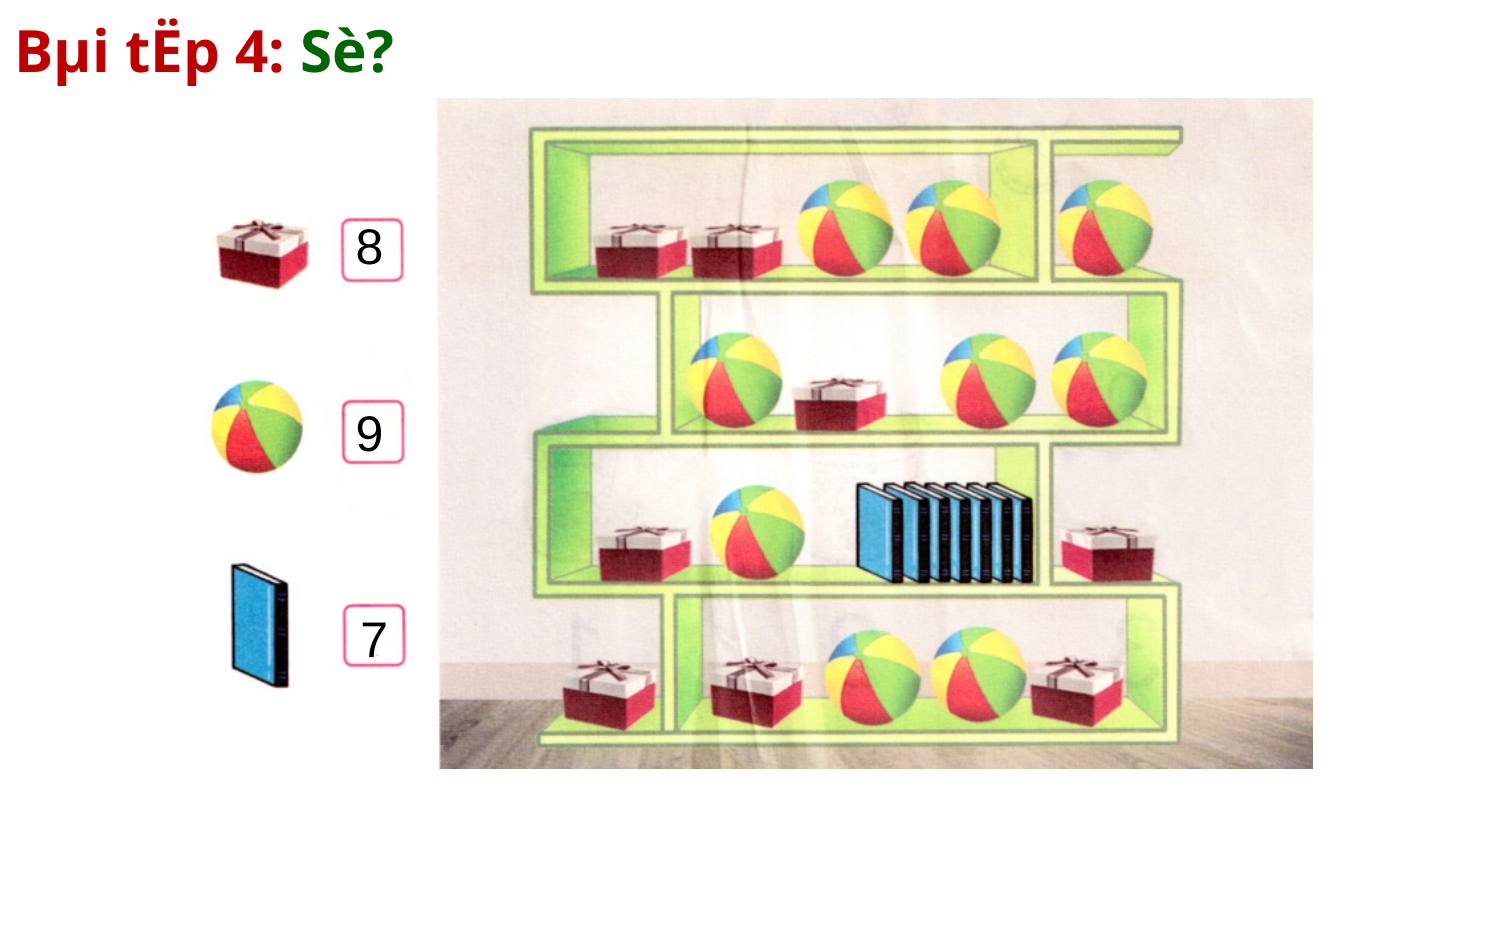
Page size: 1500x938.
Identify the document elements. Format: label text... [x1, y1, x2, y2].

text_box Bµi tËp 4: Sè? [0, 6, 560, 92]
picture [192, 98, 1314, 769]
